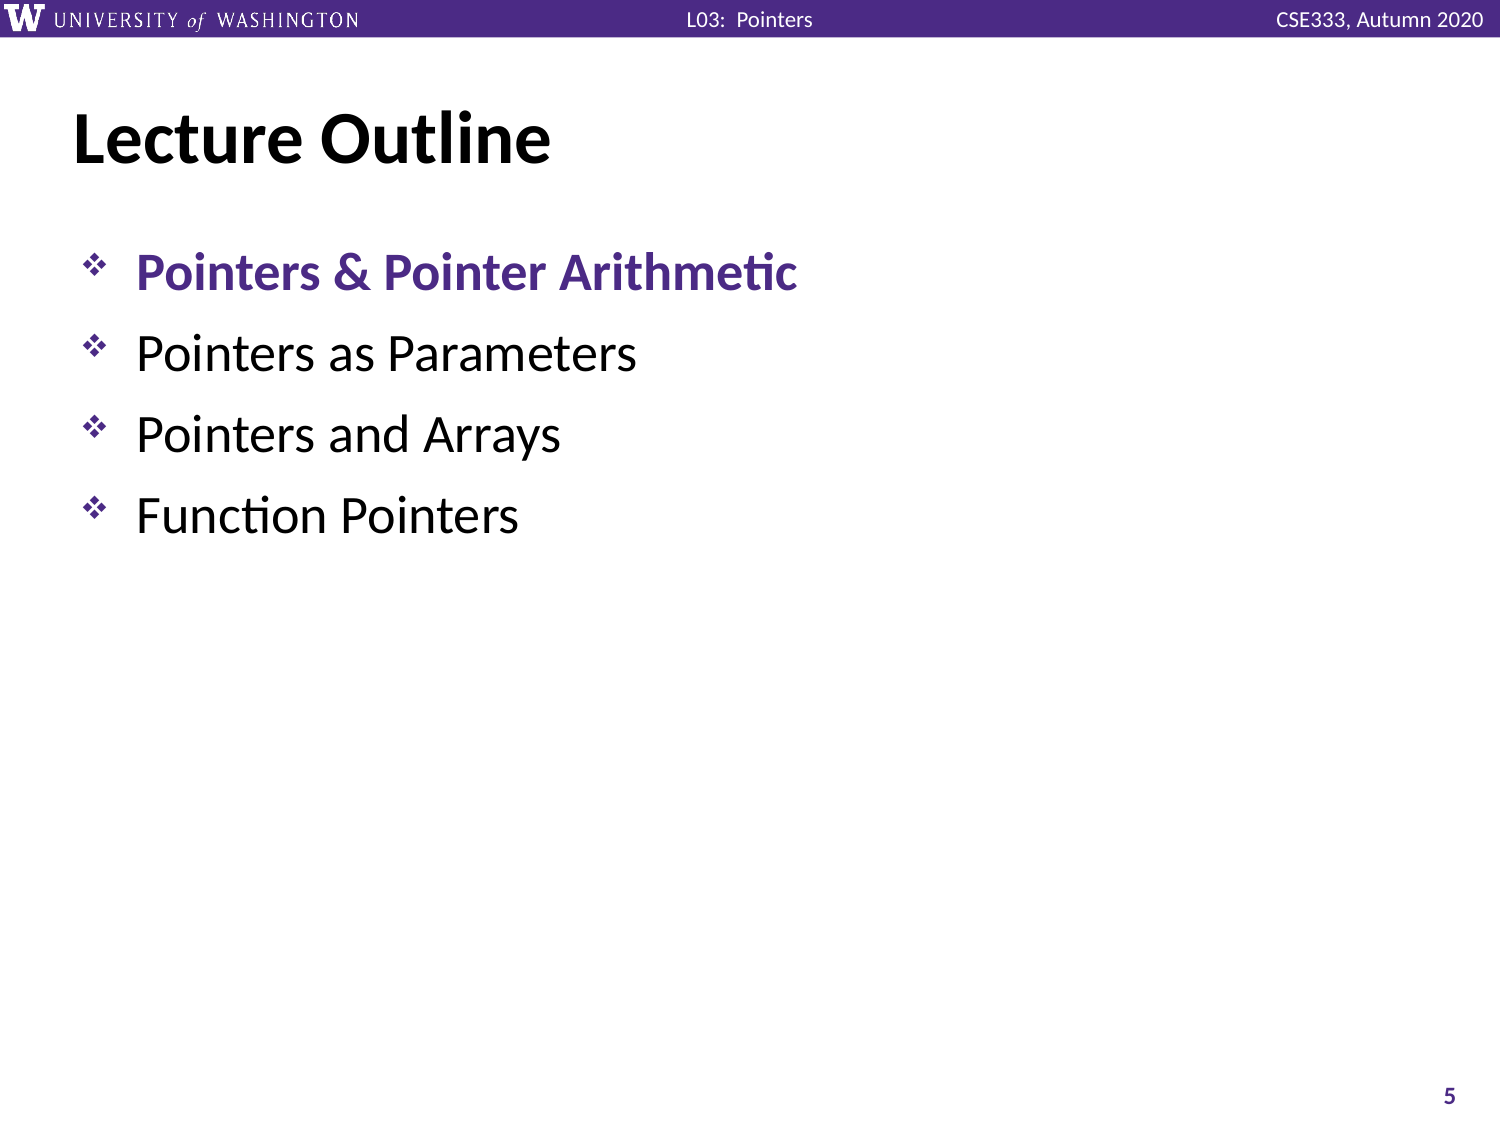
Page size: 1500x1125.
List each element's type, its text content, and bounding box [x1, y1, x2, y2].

slide_number 5 [1400, 1065, 1500, 1125]
list Pointers & Pointer Arithmetic Pointers as Parameters Pointers and Arrays Function Pointers [64, 223, 1438, 1040]
picture [4, 4, 358, 32]
title Lecture Outline [58, 71, 1438, 197]
